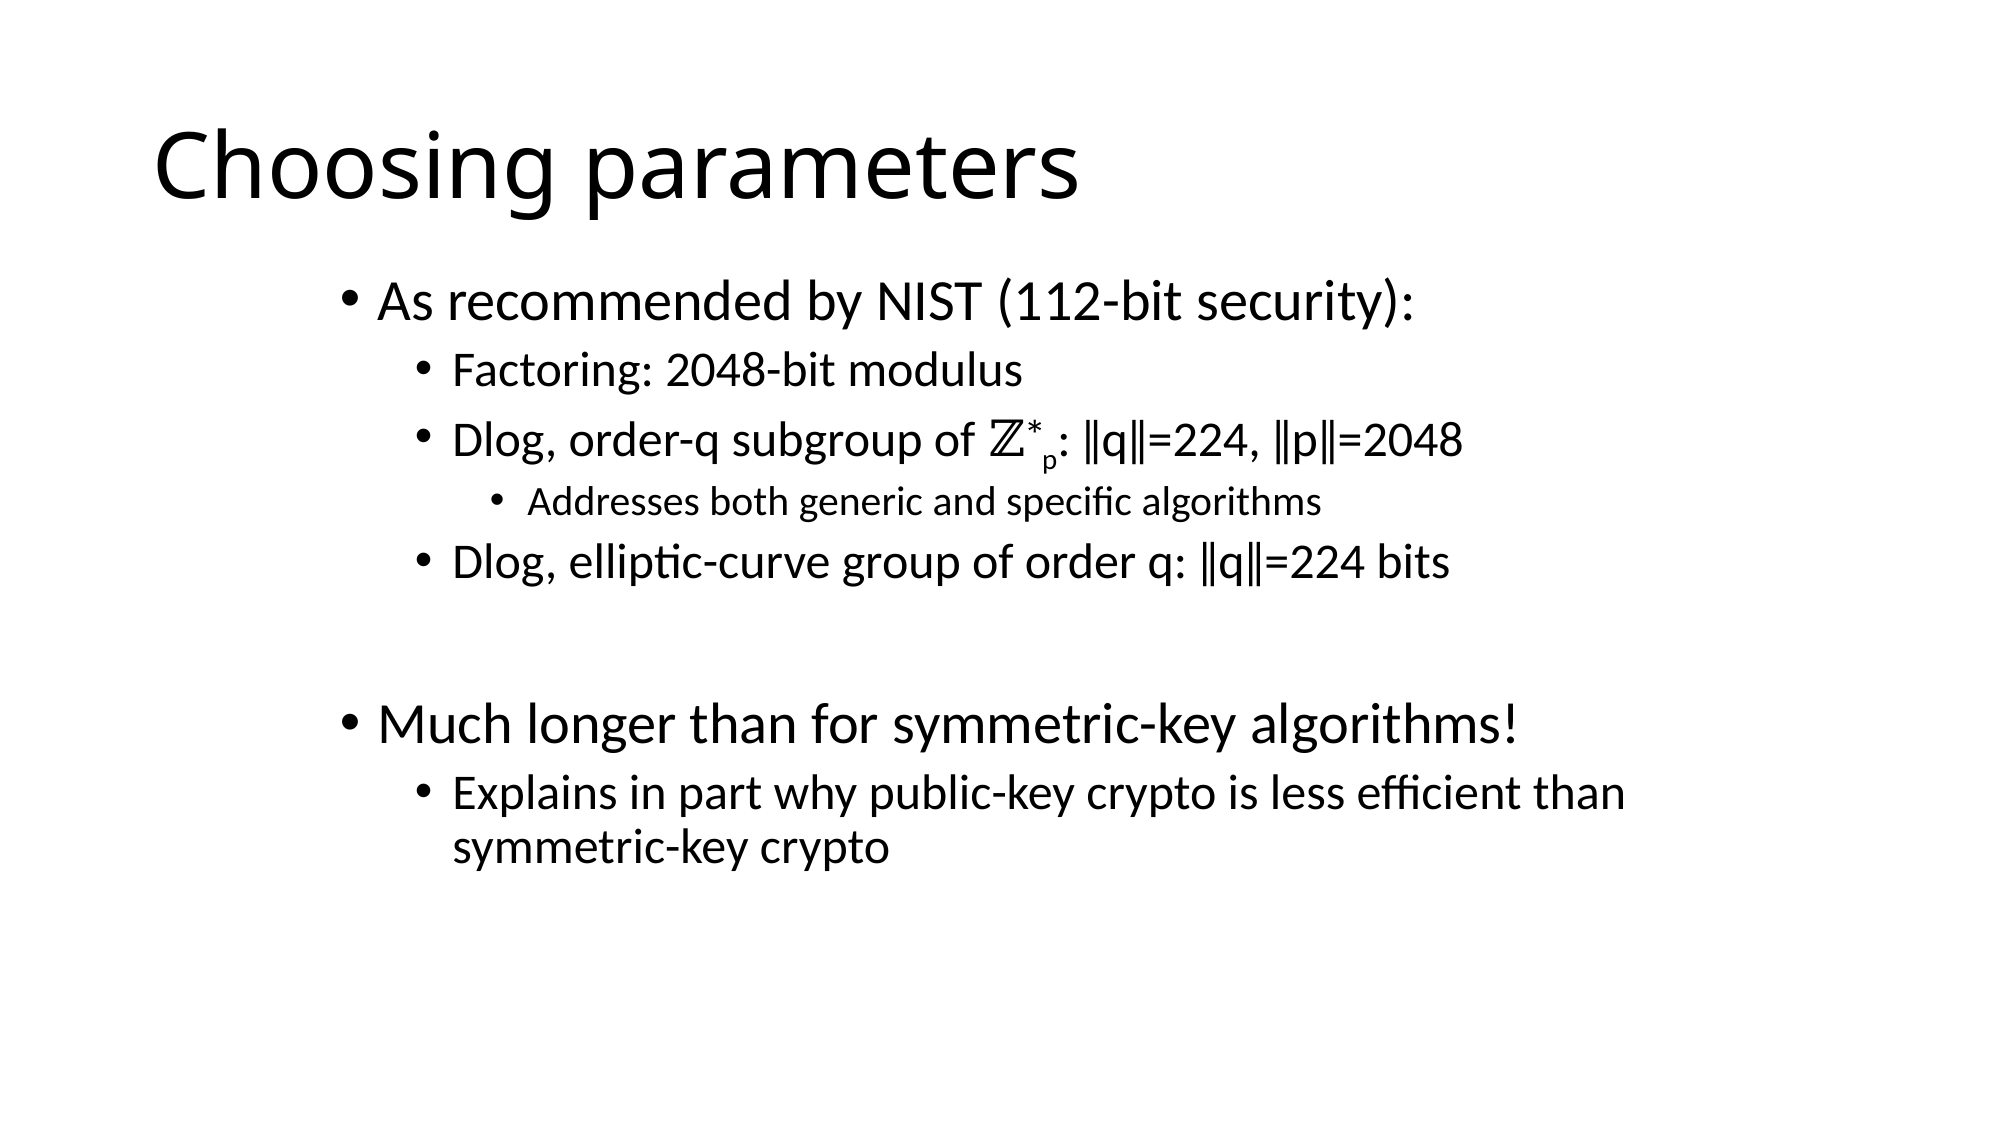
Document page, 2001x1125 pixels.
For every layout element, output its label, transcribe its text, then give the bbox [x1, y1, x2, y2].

list As recommended by NIST (112-bit security): Factoring: 2048-bit modulus Dlog, order-q subgroup of ℤ*p: ǁqǁ=224, ǁpǁ=2048 Addresses both generic and specific algorithms Dlog, elliptic-curve group of order q: ǁqǁ=224 bits Much longer than for symmetric-key algorithms! Explains in part why public-key crypto is less efficient than symmetric-key crypto [324, 262, 1675, 1088]
title Choosing parameters [137, 59, 1863, 278]
